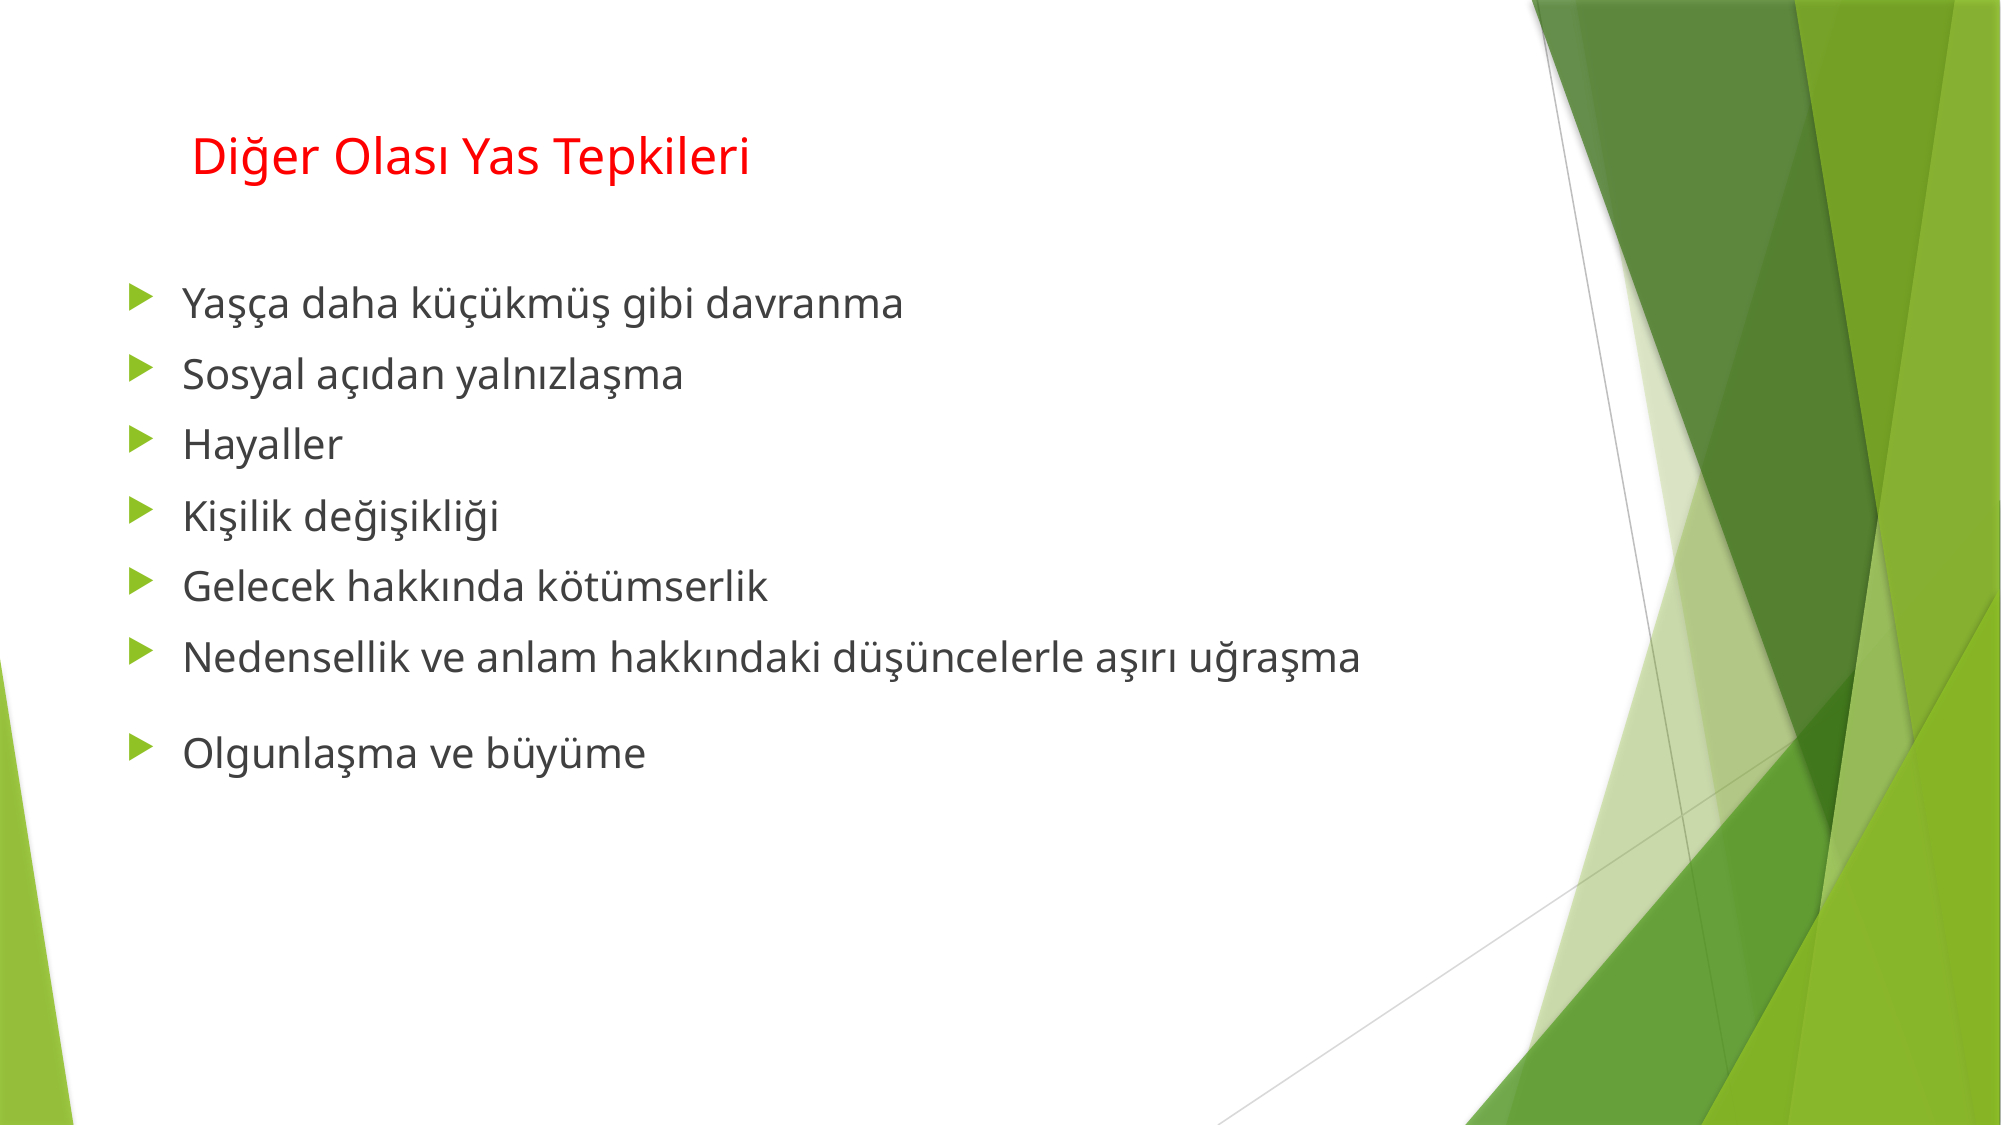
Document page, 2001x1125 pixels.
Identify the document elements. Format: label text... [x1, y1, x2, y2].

list Diğer Olası Yas Tepkileri Yaşça daha küçükmüş gibi davranma Sosyal açıdan yalnızlaşma Hayaller Kişilik değişikliği Gelecek hakkında kötümserlik Nedensellik ve anlam hakkındaki düşüncelerle aşırı uğraşma Olgunlaşma ve büyüme [111, 117, 1522, 991]
